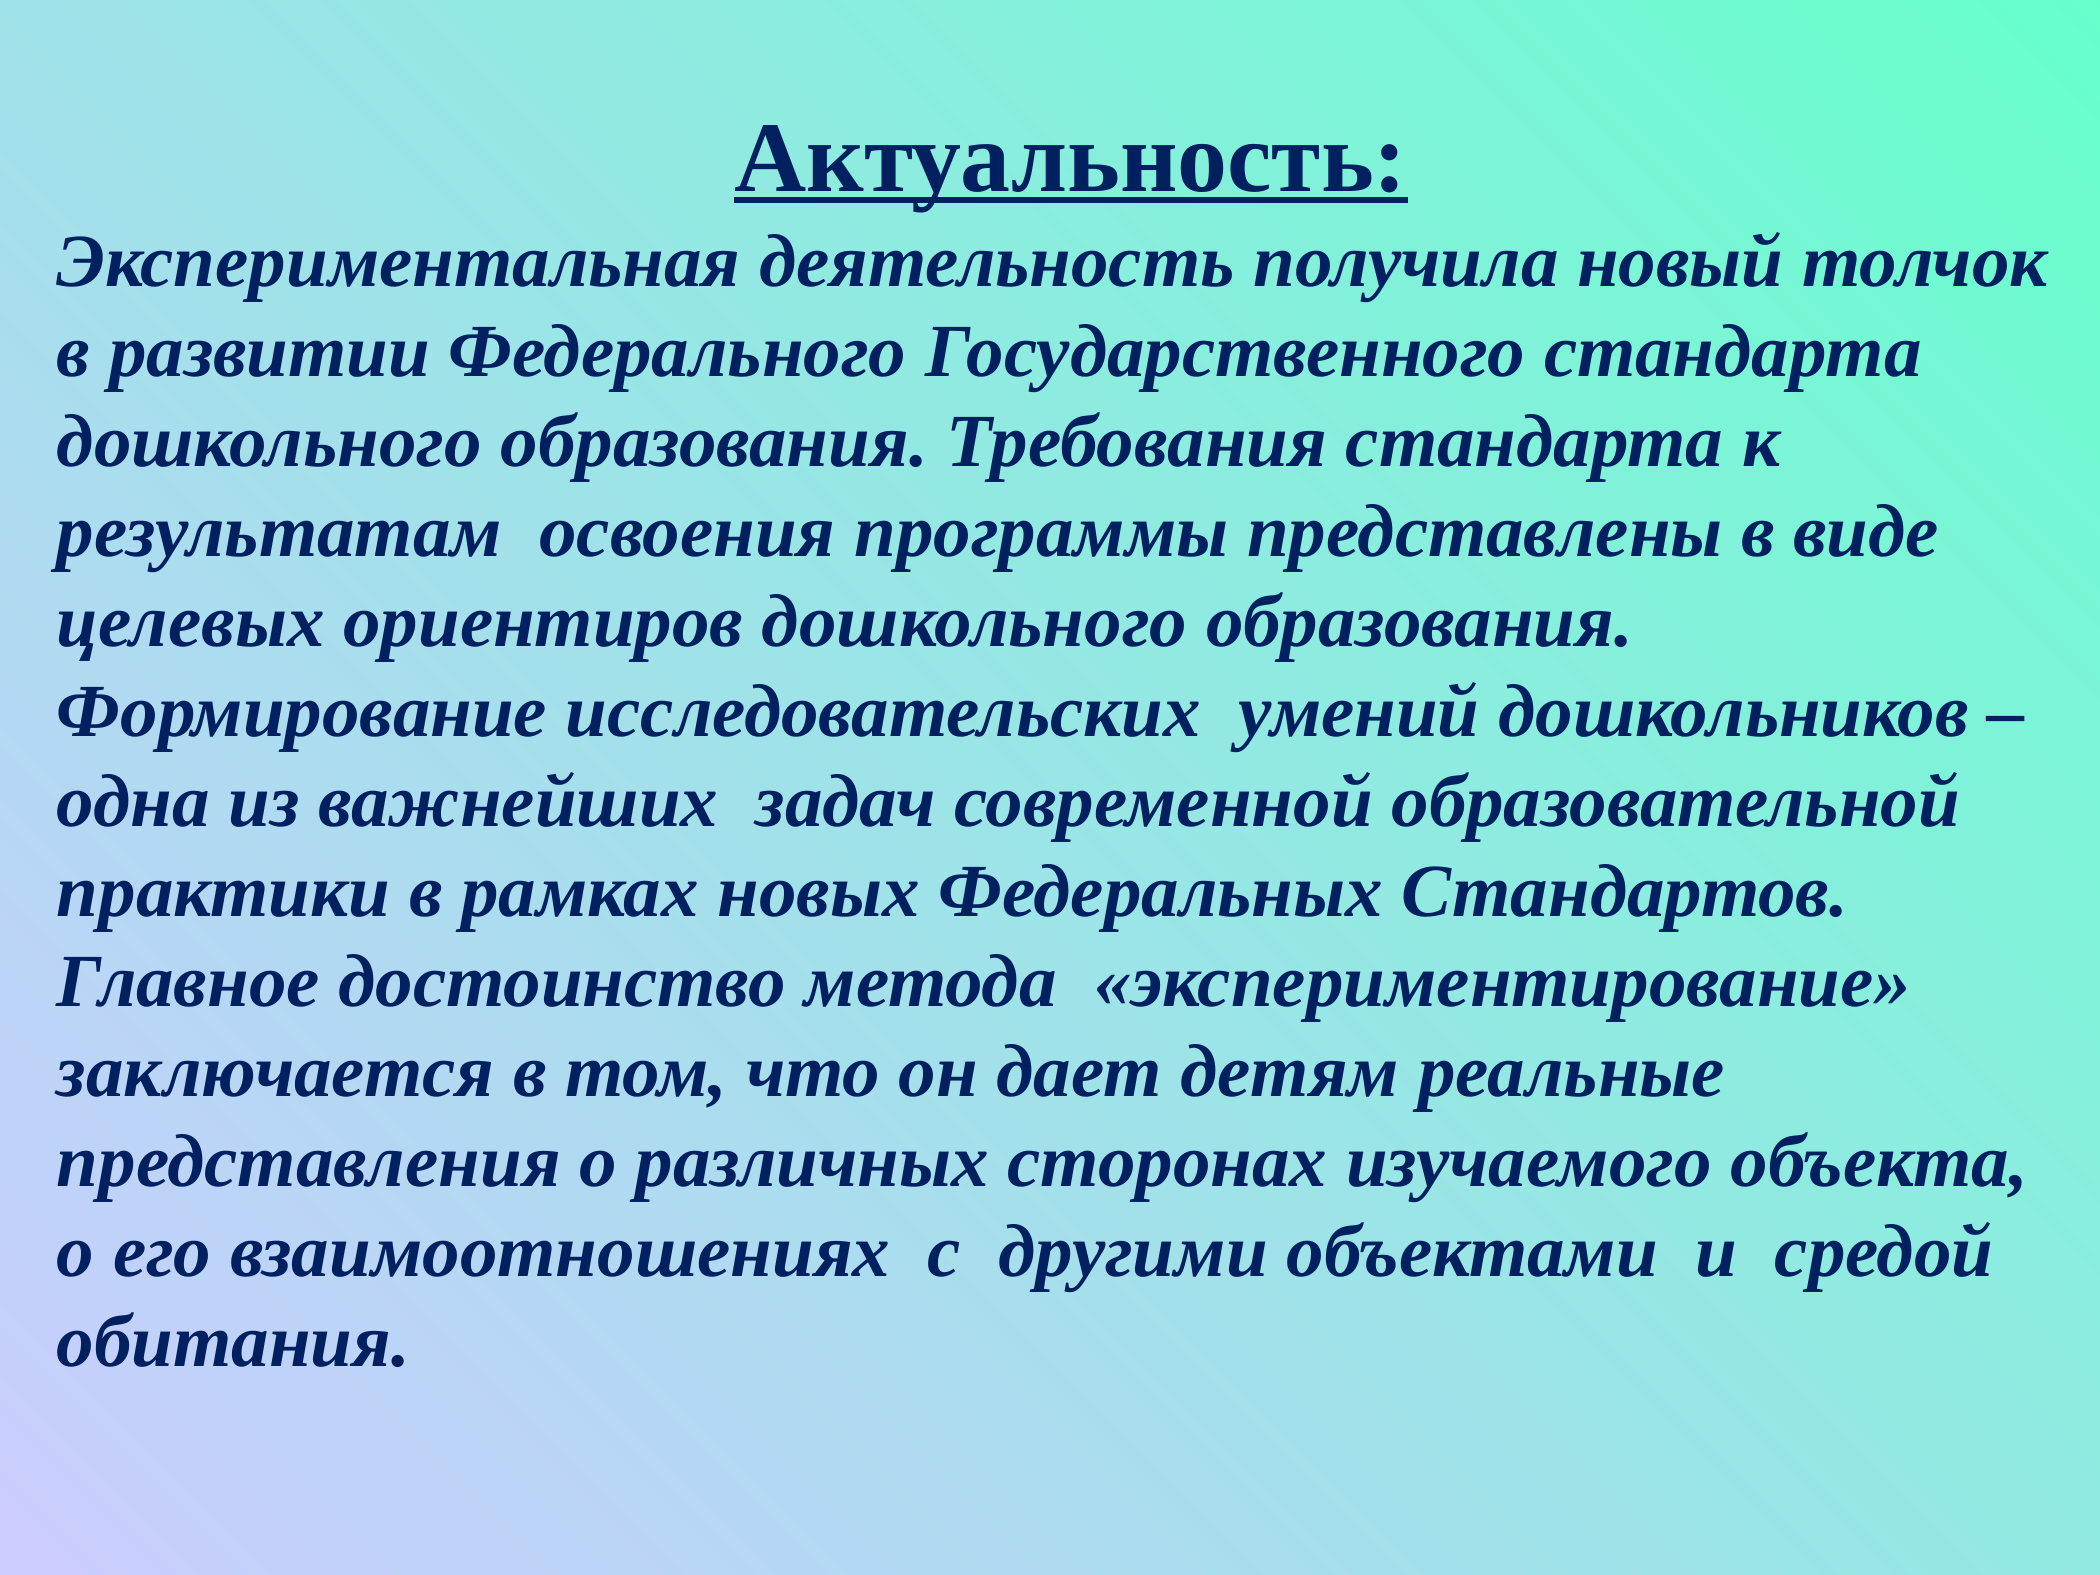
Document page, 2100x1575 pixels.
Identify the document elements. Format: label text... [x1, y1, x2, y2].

text_box Актуальность: Экспериментальная деятельность получила новый толчок в развитии Федерального Государственного стандарта дошкольного образования. Требования стандарта к результатам освоения программы представлены в виде целевых ориентиров дошкольного образования. Формирование исследовательских умений дошкольников –одна из важнейших задач современной образовательной практики в рамках новых Федеральных Стандартов. Главное достоинство метода «экспериментирование» заключается в том, что он дает детям реальные представления о различных сторонах изучаемого объекта, о его взаимоотношениях с другими объектами и средой обитания. [42, 84, 2100, 1452]
